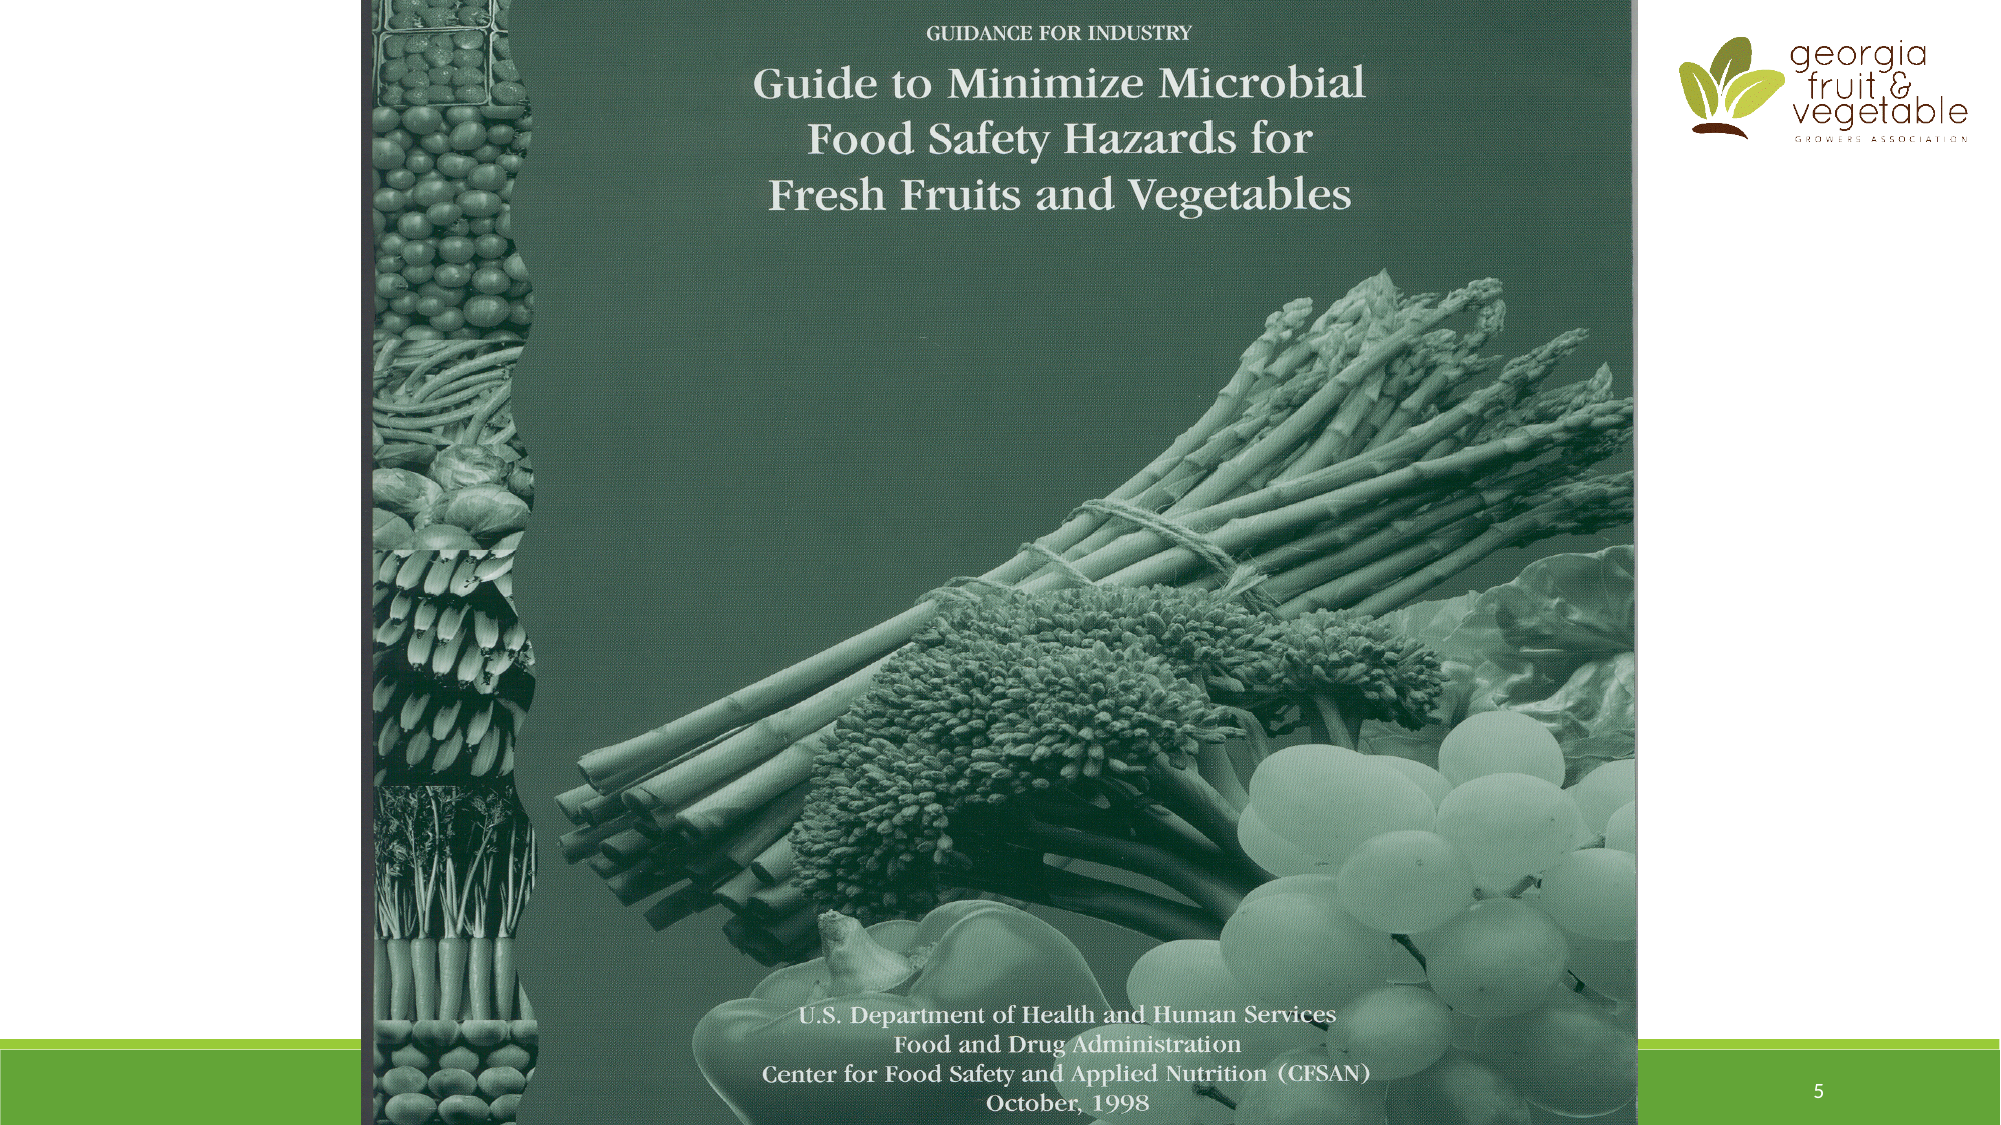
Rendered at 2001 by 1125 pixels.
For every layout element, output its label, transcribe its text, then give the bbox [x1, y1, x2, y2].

picture [1669, 29, 1978, 149]
picture [361, 0, 1639, 1125]
slide_number 5 [1647, 1059, 1840, 1120]
